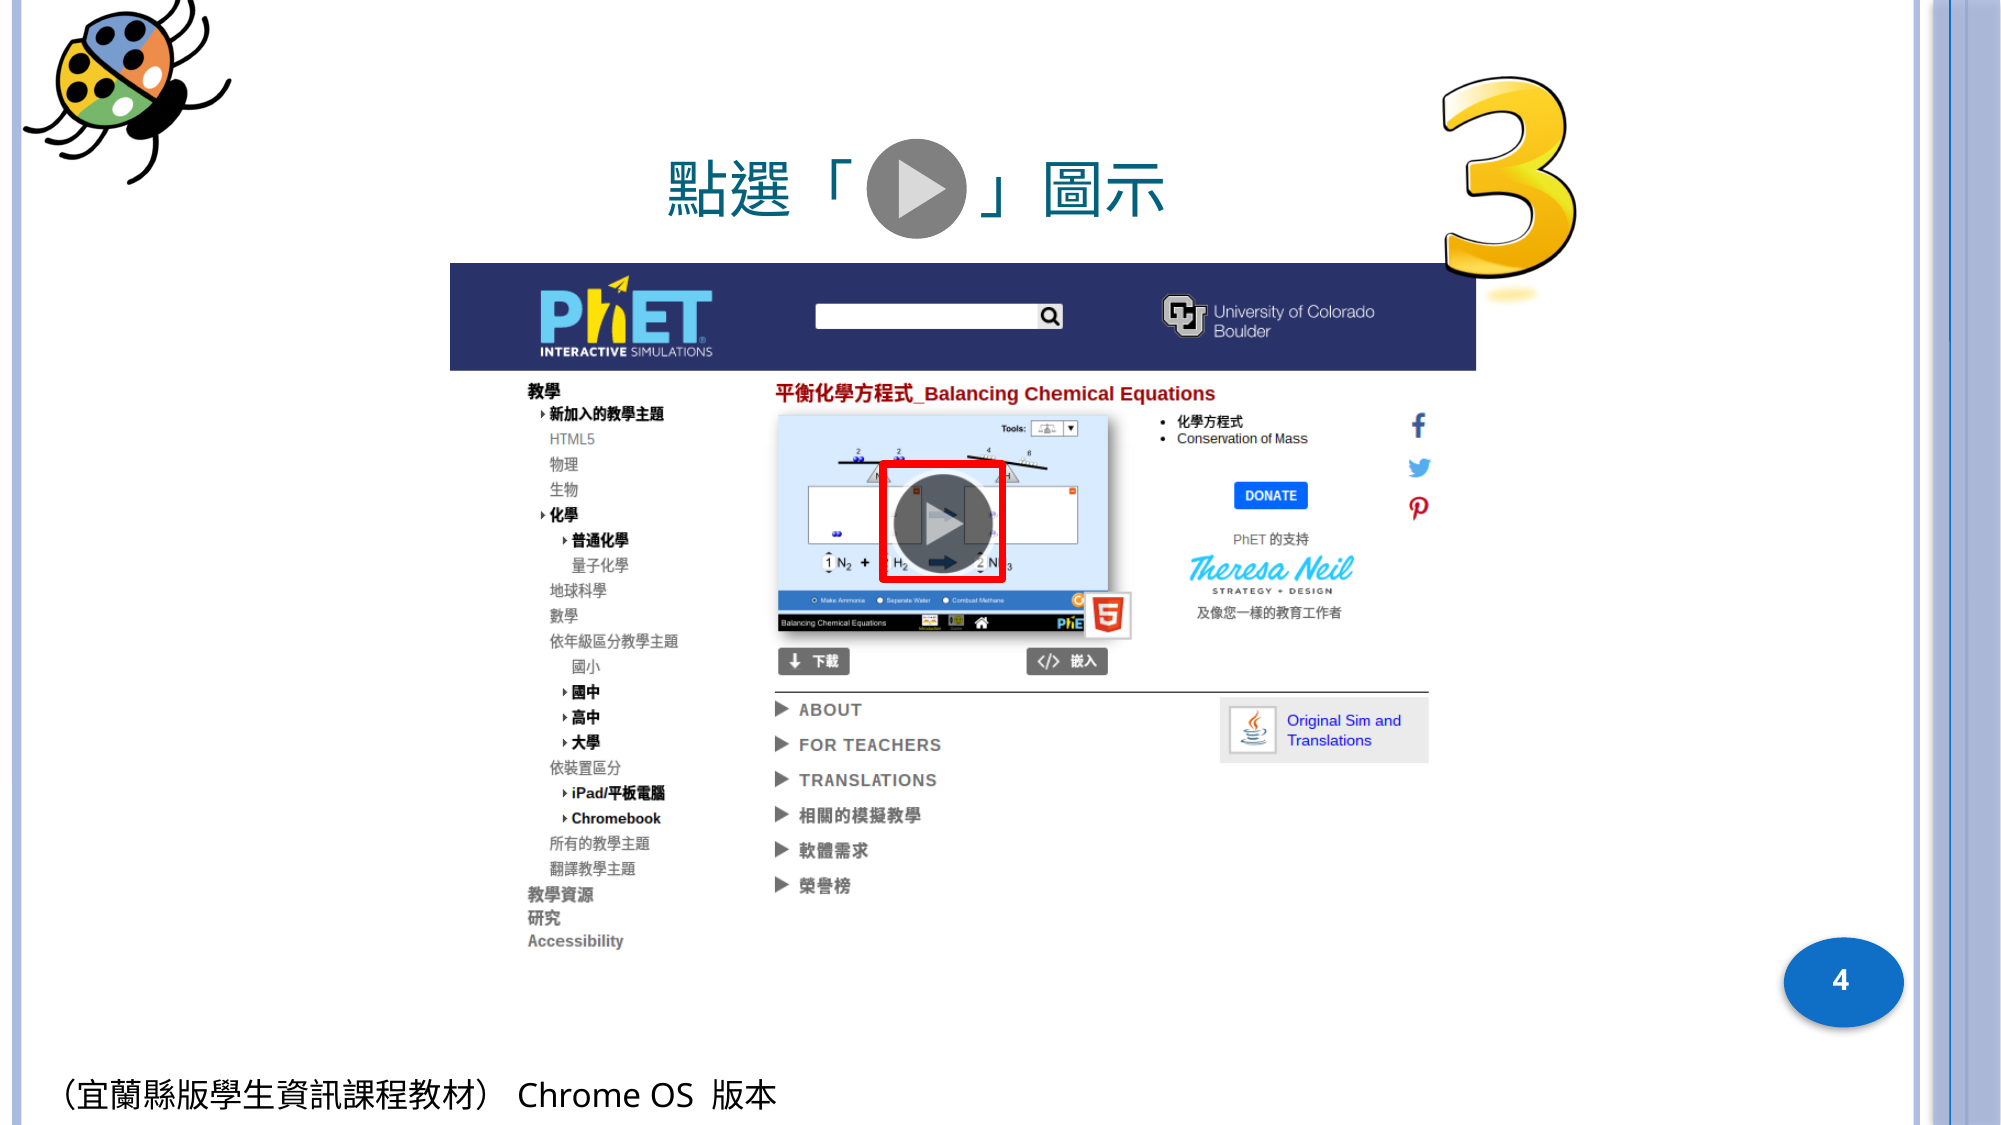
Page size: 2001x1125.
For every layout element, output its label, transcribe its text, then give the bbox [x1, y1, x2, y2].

picture [449, 73, 1582, 953]
picture [2, 0, 240, 205]
title 點選「 」圖示 [99, 45, 1734, 233]
slide_number 4 [1791, 937, 1892, 1024]
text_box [866, 138, 968, 240]
